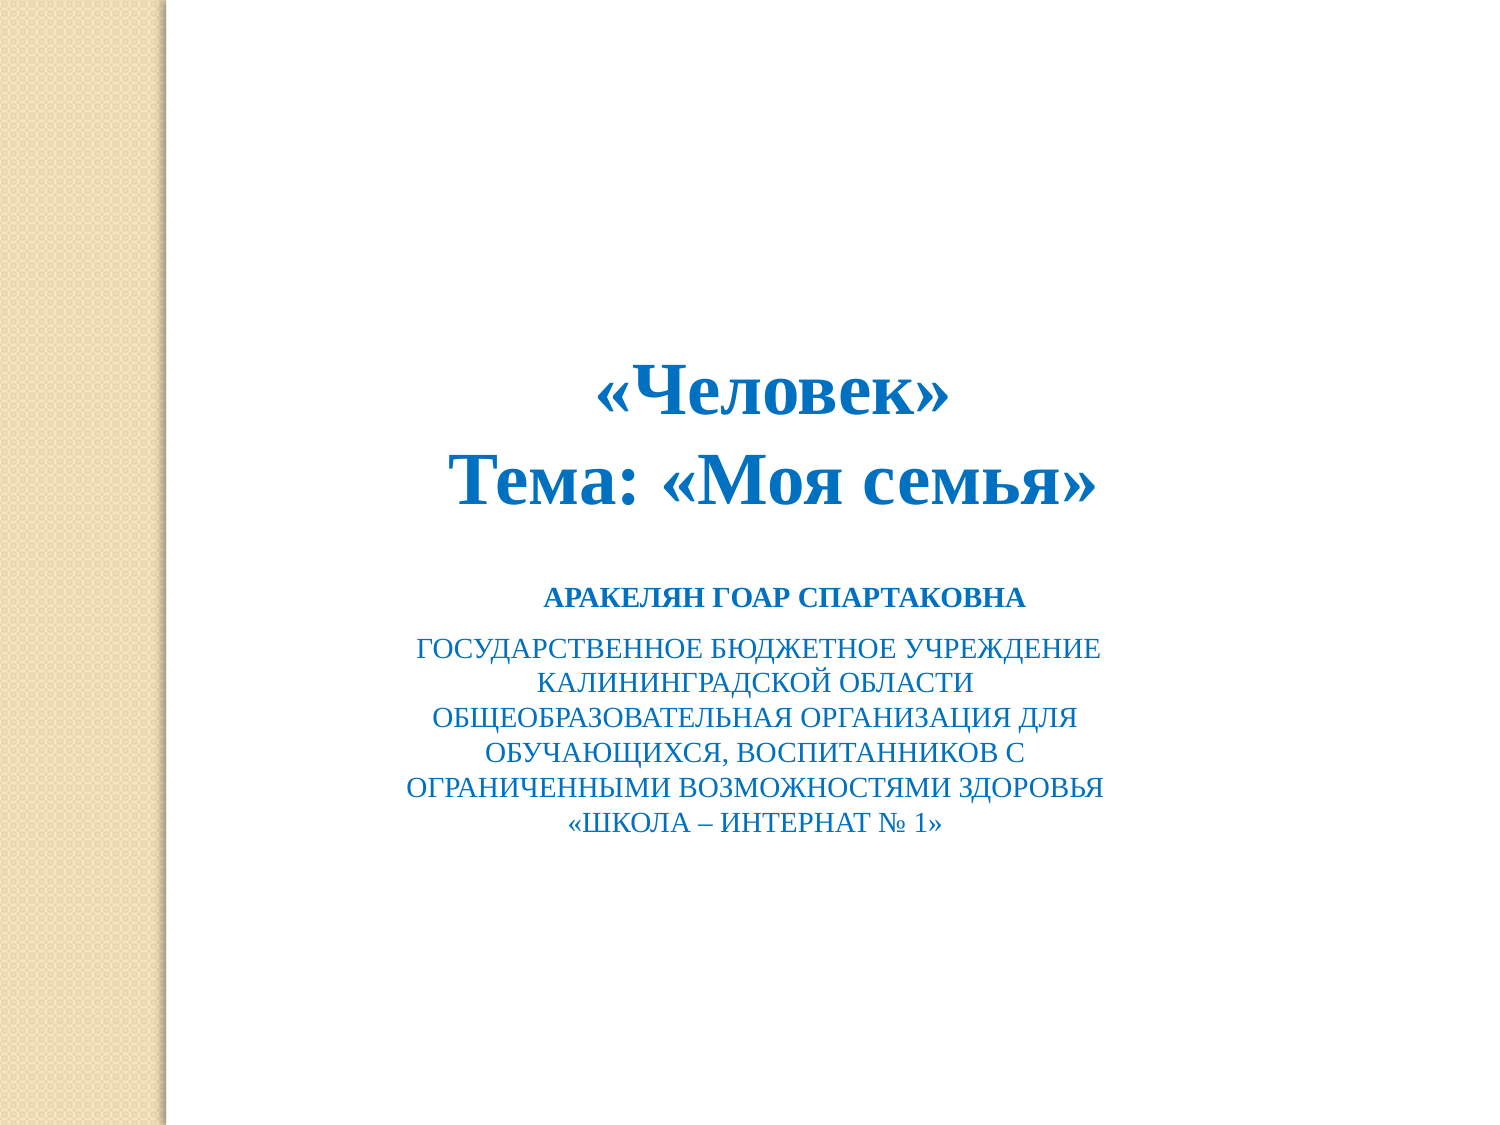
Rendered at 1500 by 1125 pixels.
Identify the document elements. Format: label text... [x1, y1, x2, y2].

text_box АРАКЕЛЯН ГОАР СПАРТАКОВНА [442, 571, 1128, 621]
text_box ГОСУДАРСТВЕННОЕ БЮДЖЕТНОЕ УЧРЕЖДЕНИЕ КАЛИНИНГРАДСКОЙ ОБЛАСТИ ОБЩЕОБРАЗОВАТЕЛЬНАЯ ОРГАНИЗАЦИЯ ДЛЯ ОБУЧАЮЩИХСЯ, ВОСПИТАННИКОВ С ОГРАНИЧЕННЫМИ ВОЗМОЖНОСТЯМИ ЗДОРОВЬЯ «ШКОЛА – ИНТЕРНАТ № 1» [380, 797, 1131, 846]
text_box «Человек» Тема: «Моя семья» [171, 241, 1376, 797]
